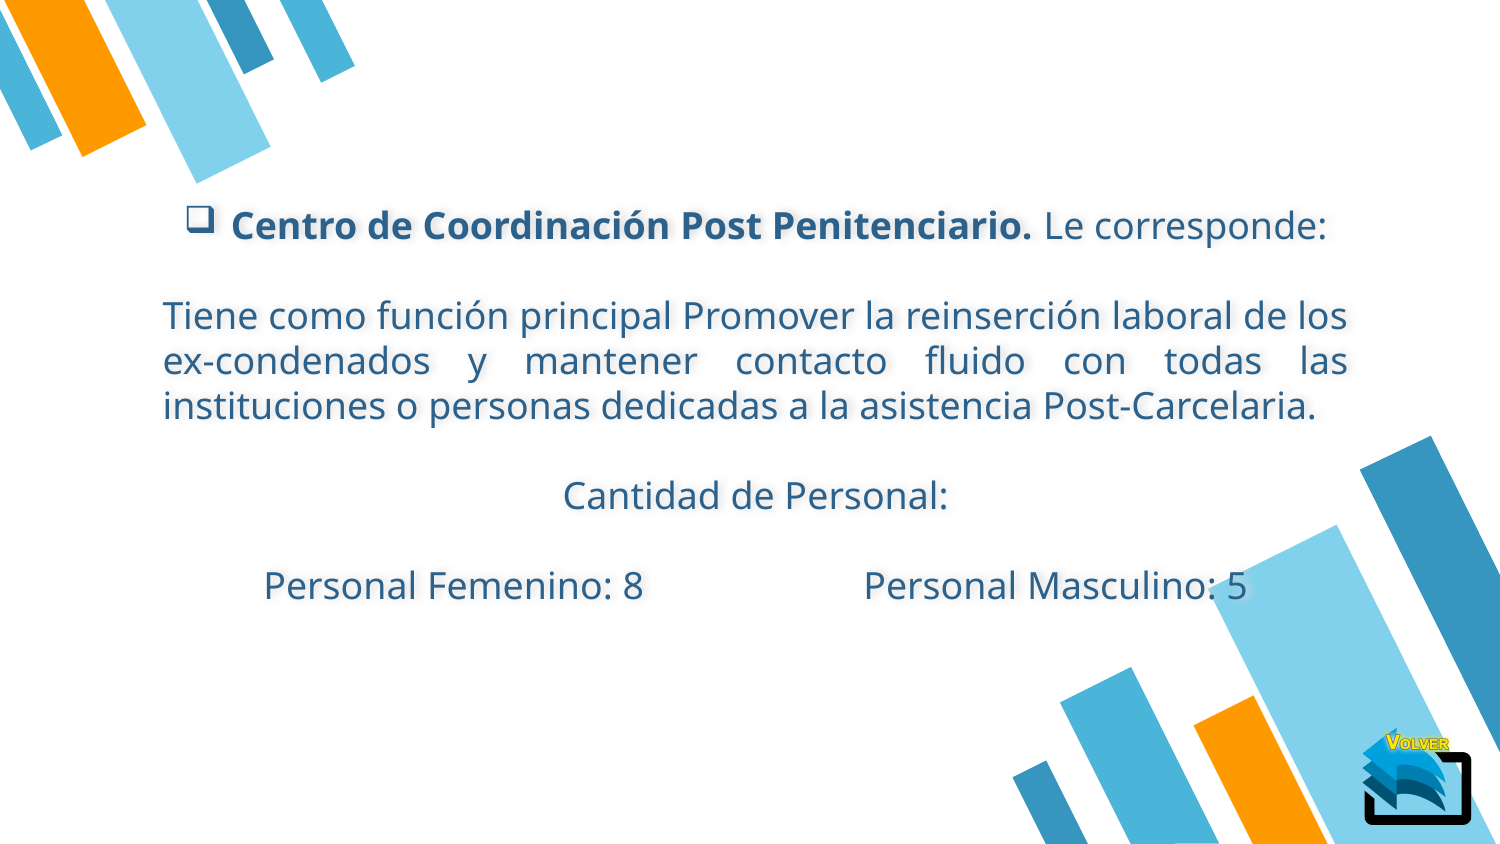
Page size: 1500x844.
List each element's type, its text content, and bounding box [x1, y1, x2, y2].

text_box Centro de Coordinación Post Penitenciario. Le corresponde: Tiene como función principal Promover la reinserción laboral de los ex-condenados y mantener contacto fluido con todas las instituciones o personas dedicadas a la asistencia Post-Carcelaria. Cantidad de Personal: Personal Femenino: 8 Personal Masculino: 5 [147, 91, 1365, 753]
picture [1361, 726, 1472, 827]
